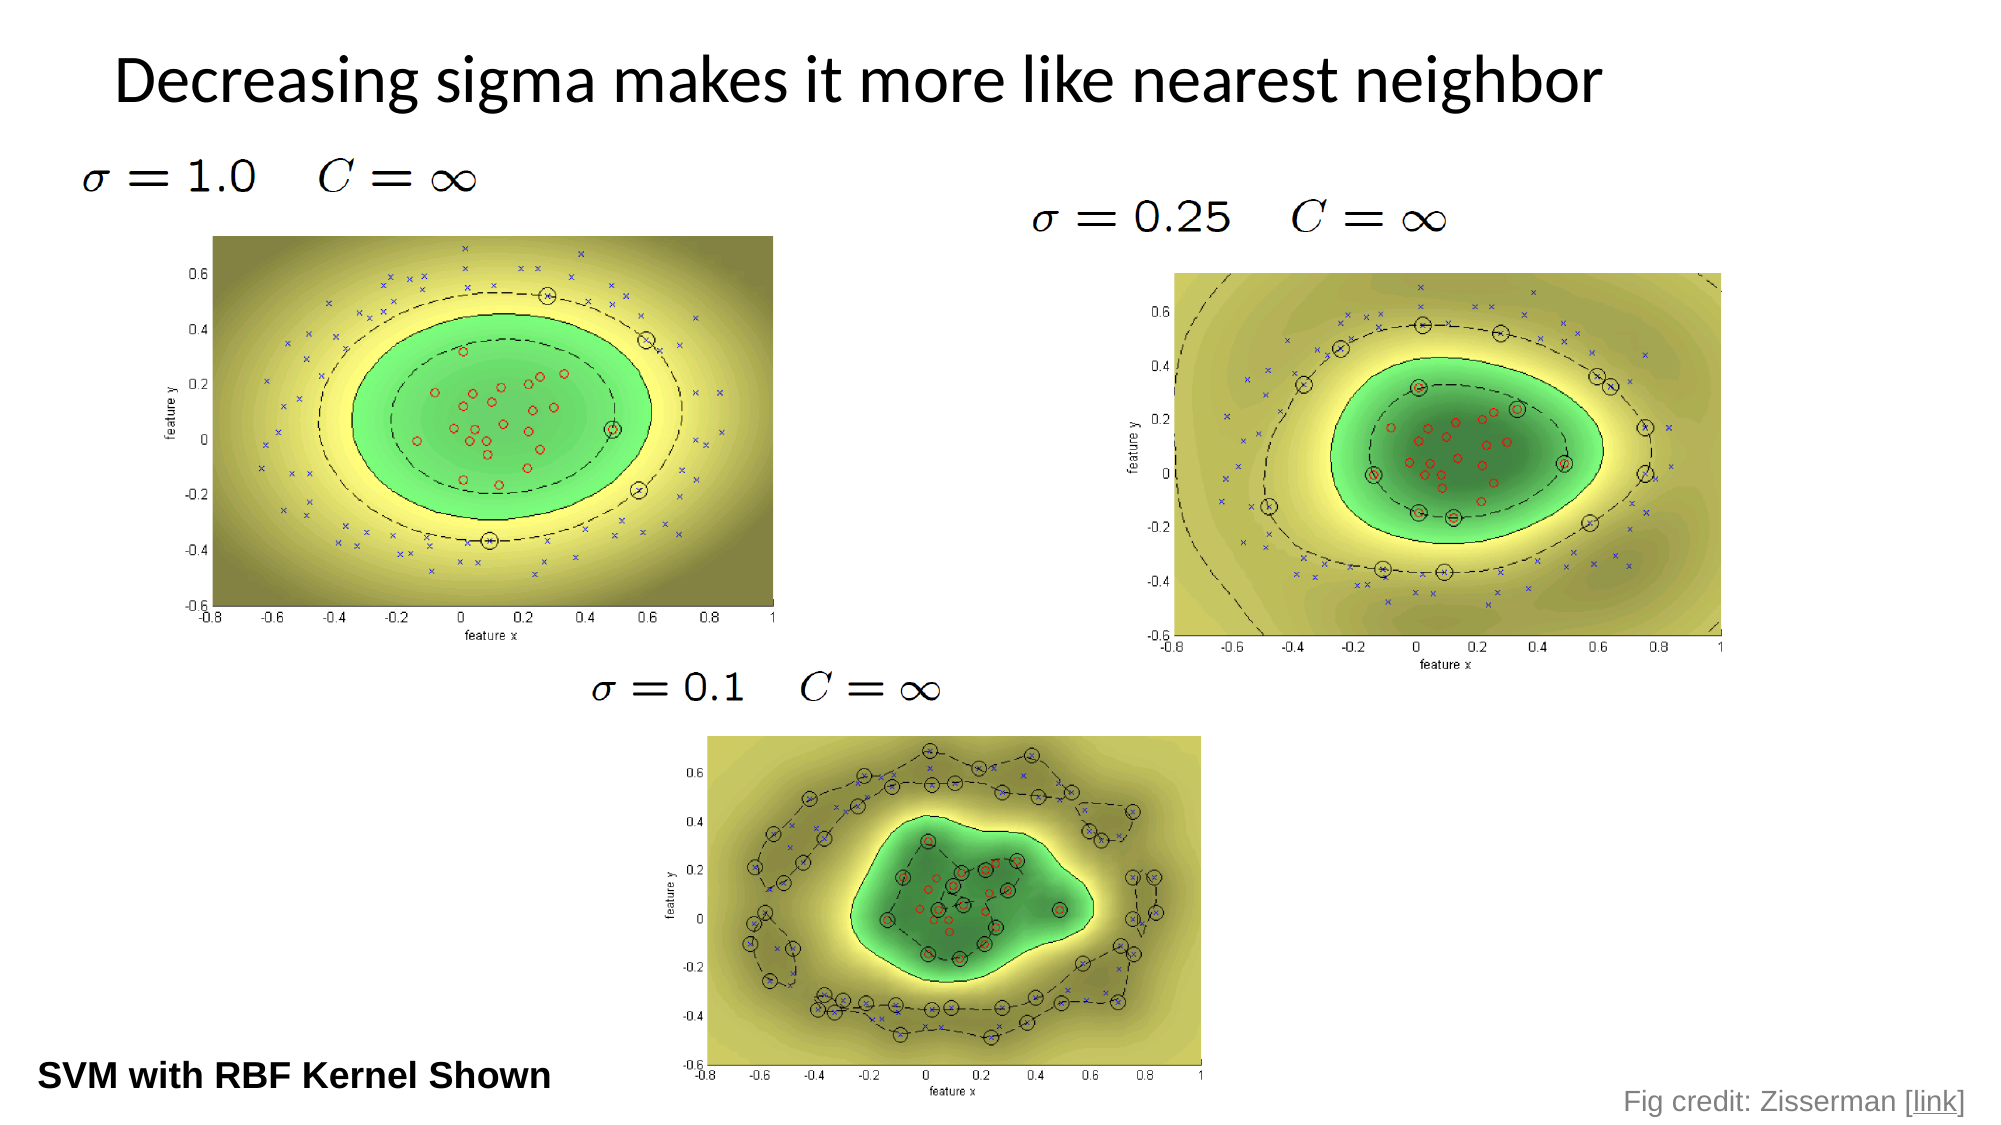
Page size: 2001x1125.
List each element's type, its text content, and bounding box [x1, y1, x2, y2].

text_box Fig credit: Zisserman [link] [1608, 1074, 1981, 1125]
title Decreasing sigma makes it more like nearest neighbor [99, 0, 1900, 150]
text_box SVM with RBF Kernel Shown [22, 1044, 568, 1104]
picture [62, 141, 788, 649]
picture [581, 168, 1734, 1105]
